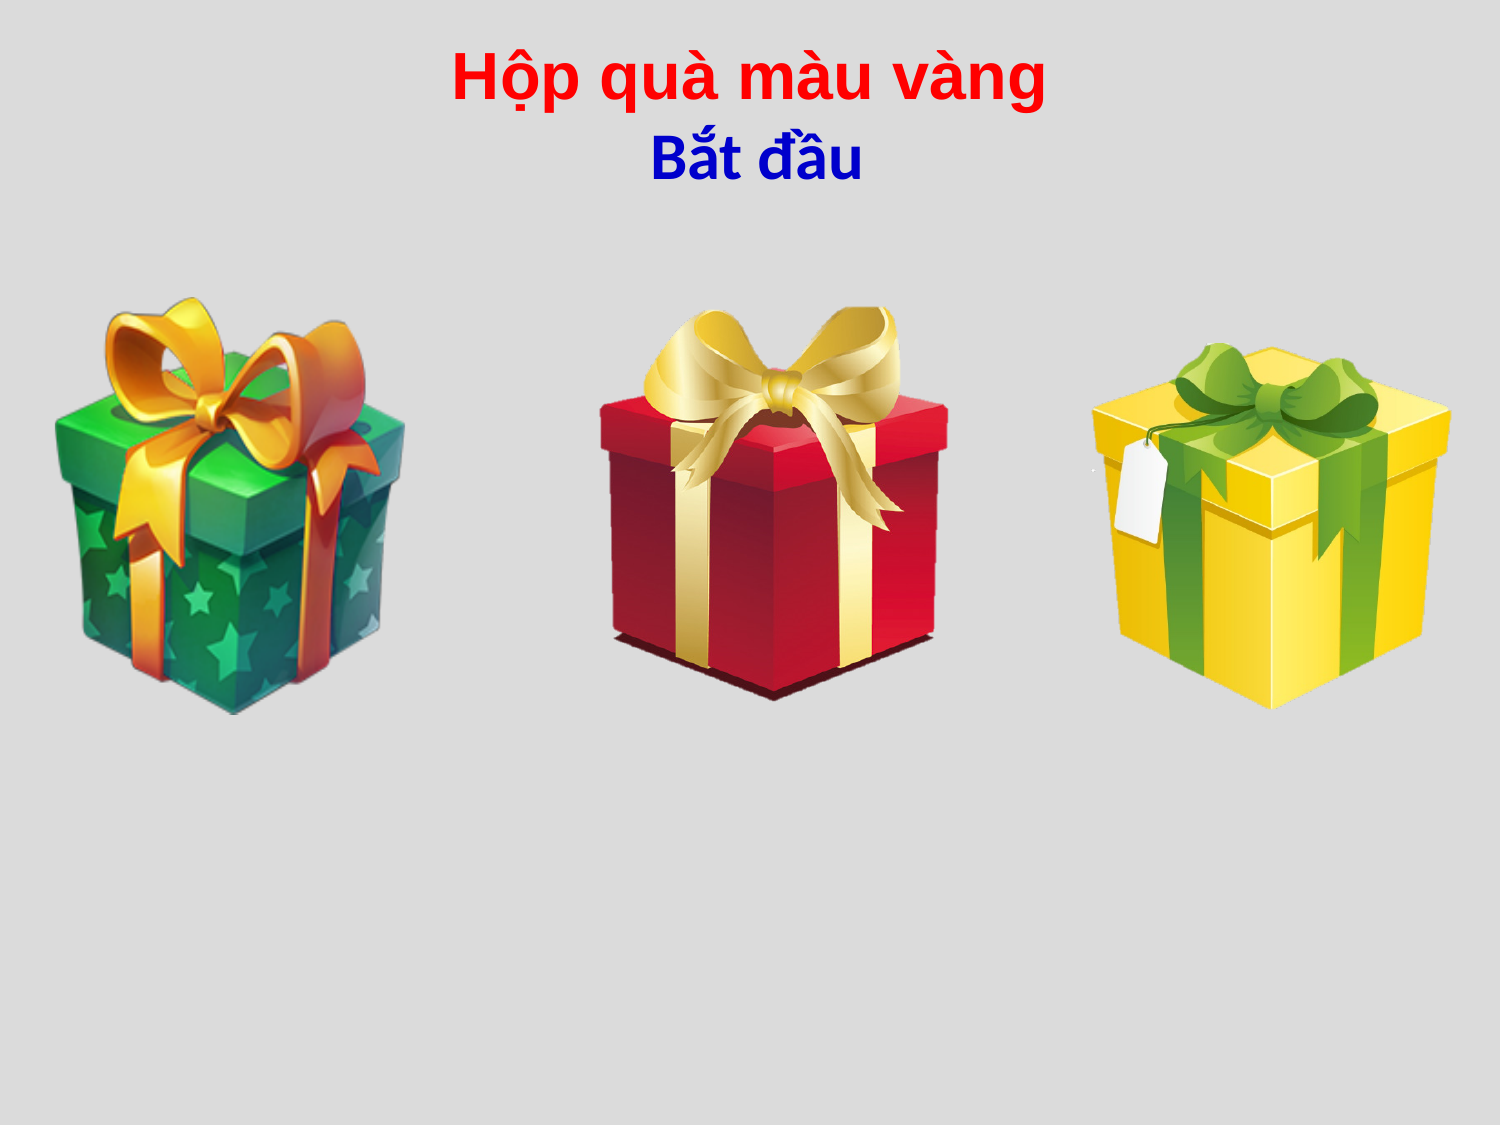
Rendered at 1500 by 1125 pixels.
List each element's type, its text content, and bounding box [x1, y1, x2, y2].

text_box Hộp quà màu vàng Bắt đầu [436, 25, 1063, 200]
picture [1078, 343, 1465, 715]
picture [46, 297, 413, 715]
picture [514, 257, 1012, 755]
